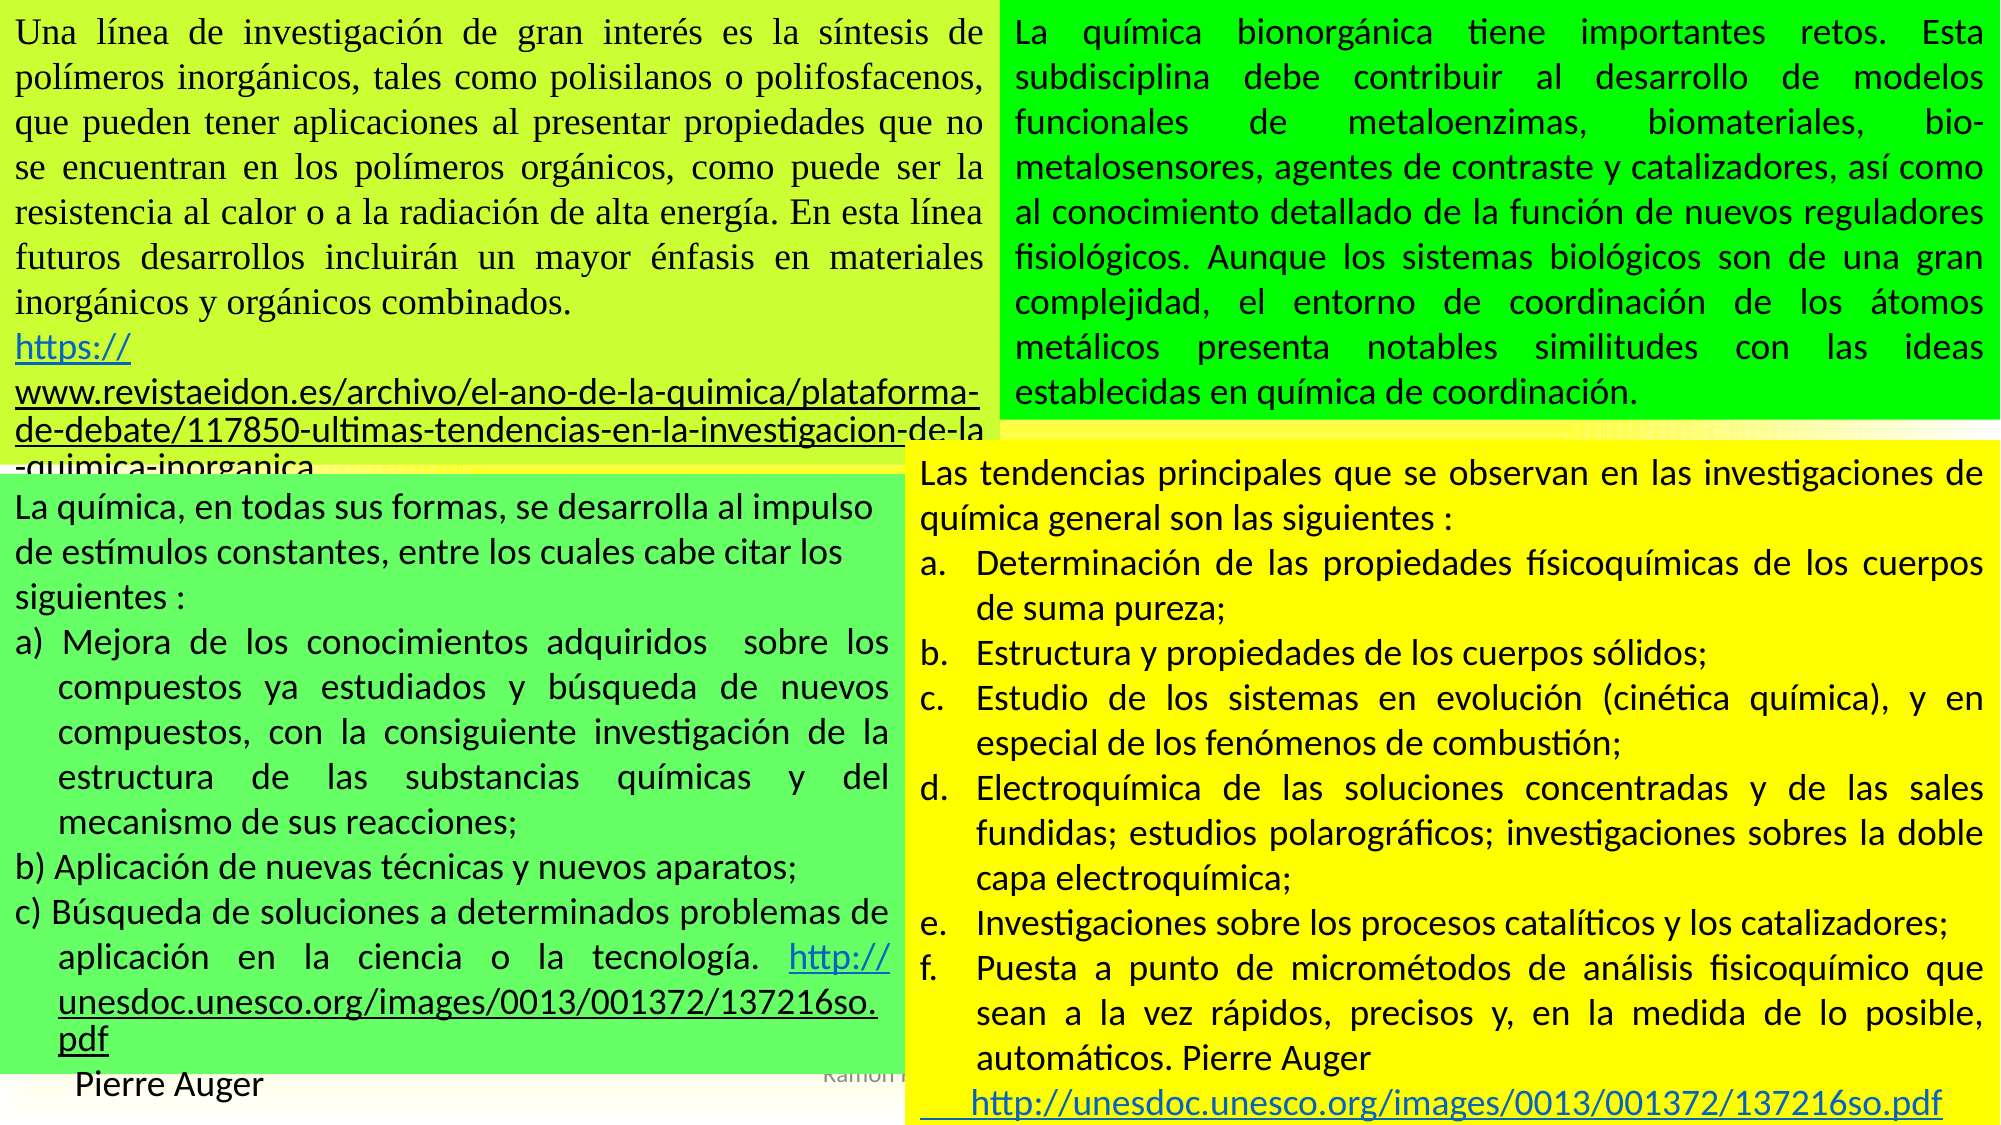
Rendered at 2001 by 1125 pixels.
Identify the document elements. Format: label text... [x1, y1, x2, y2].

text_box La química, en todas sus formas, se desarrolla al impulso de estímulos constantes, entre los cuales cabe citar los siguientes : a) Mejora de los conocimientos adquiridos sobre los compuestos ya estudiados y búsqueda de nuevos compuestos, con la consiguiente investigación de la estructura de las substancias químicas y del mecanismo de sus reacciones; b) Aplicación de nuevas técnicas y nuevos aparatos; c) Búsqueda de soluciones a determinados problemas de aplicación en la ciencia o la tecnología. http://unesdoc.unesco.org/images/0013/001372/137216so.pdf Pierre Auger [0, 474, 905, 1074]
text_box Una línea de investigación de gran interés es la síntesis de polímeros inorgánicos, tales como polisilanos o polifosfacenos, que pueden tener aplicaciones al presentar propiedades que no se encuentran en los polímeros orgánicos, como puede ser la resistencia al calor o a la radiación de alta energía. En esta línea futuros desarrollos incluirán un mayor énfasis en materiales inorgánicos y orgánicos combinados. https://www.revistaeidon.es/archivo/el-ano-de-la-quimica/plataforma-de-debate/117850-ultimas-tendencias-en-la-investigacion-de-la-quimica-inorganica Luis Oro [0, 0, 1000, 465]
text_box Las tendencias principales que se observan en las investigaciones de química general son las siguientes : Determinación de las propiedades físicoquímicas de los cuerpos de suma pureza; Estructura y propiedades de los cuerpos sólidos; Estudio de los sistemas en evolución (cinética química), y en especial de los fenómenos de combustión; Electroquímica de las soluciones concentradas y de las sales fundidas; estudios polarográficos; investigaciones sobres la doble capa electroquímica; Investigaciones sobre los procesos catalíticos y los catalizadores; Puesta a punto de micrométodos de análisis fisicoquímico que sean a la vez rápidos, precisos y, en la medida de lo posible, automáticos. Pierre Auger http://unesdoc.unesco.org/images/0013/001372/137216so.pdf [905, 440, 2000, 1125]
text_box La química bionorgánica tiene importantes retos. Esta subdisciplina debe contribuir al desarrollo de modelos funcionales de metaloenzimas, biomateriales, bio-metalosensores, agentes de contraste y catalizadores, así como al conocimiento detallado de la función de nuevos reguladores fisiológicos. Aunque los sistemas biológicos son de una gran complejidad, el entorno de coordinación de los átomos metálicos presenta notables similitudes con las ideas establecidas en química de coordinación. [999, 0, 2000, 420]
footer Ramón R. Abarca Fernández 2014 [662, 1042, 1338, 1103]
